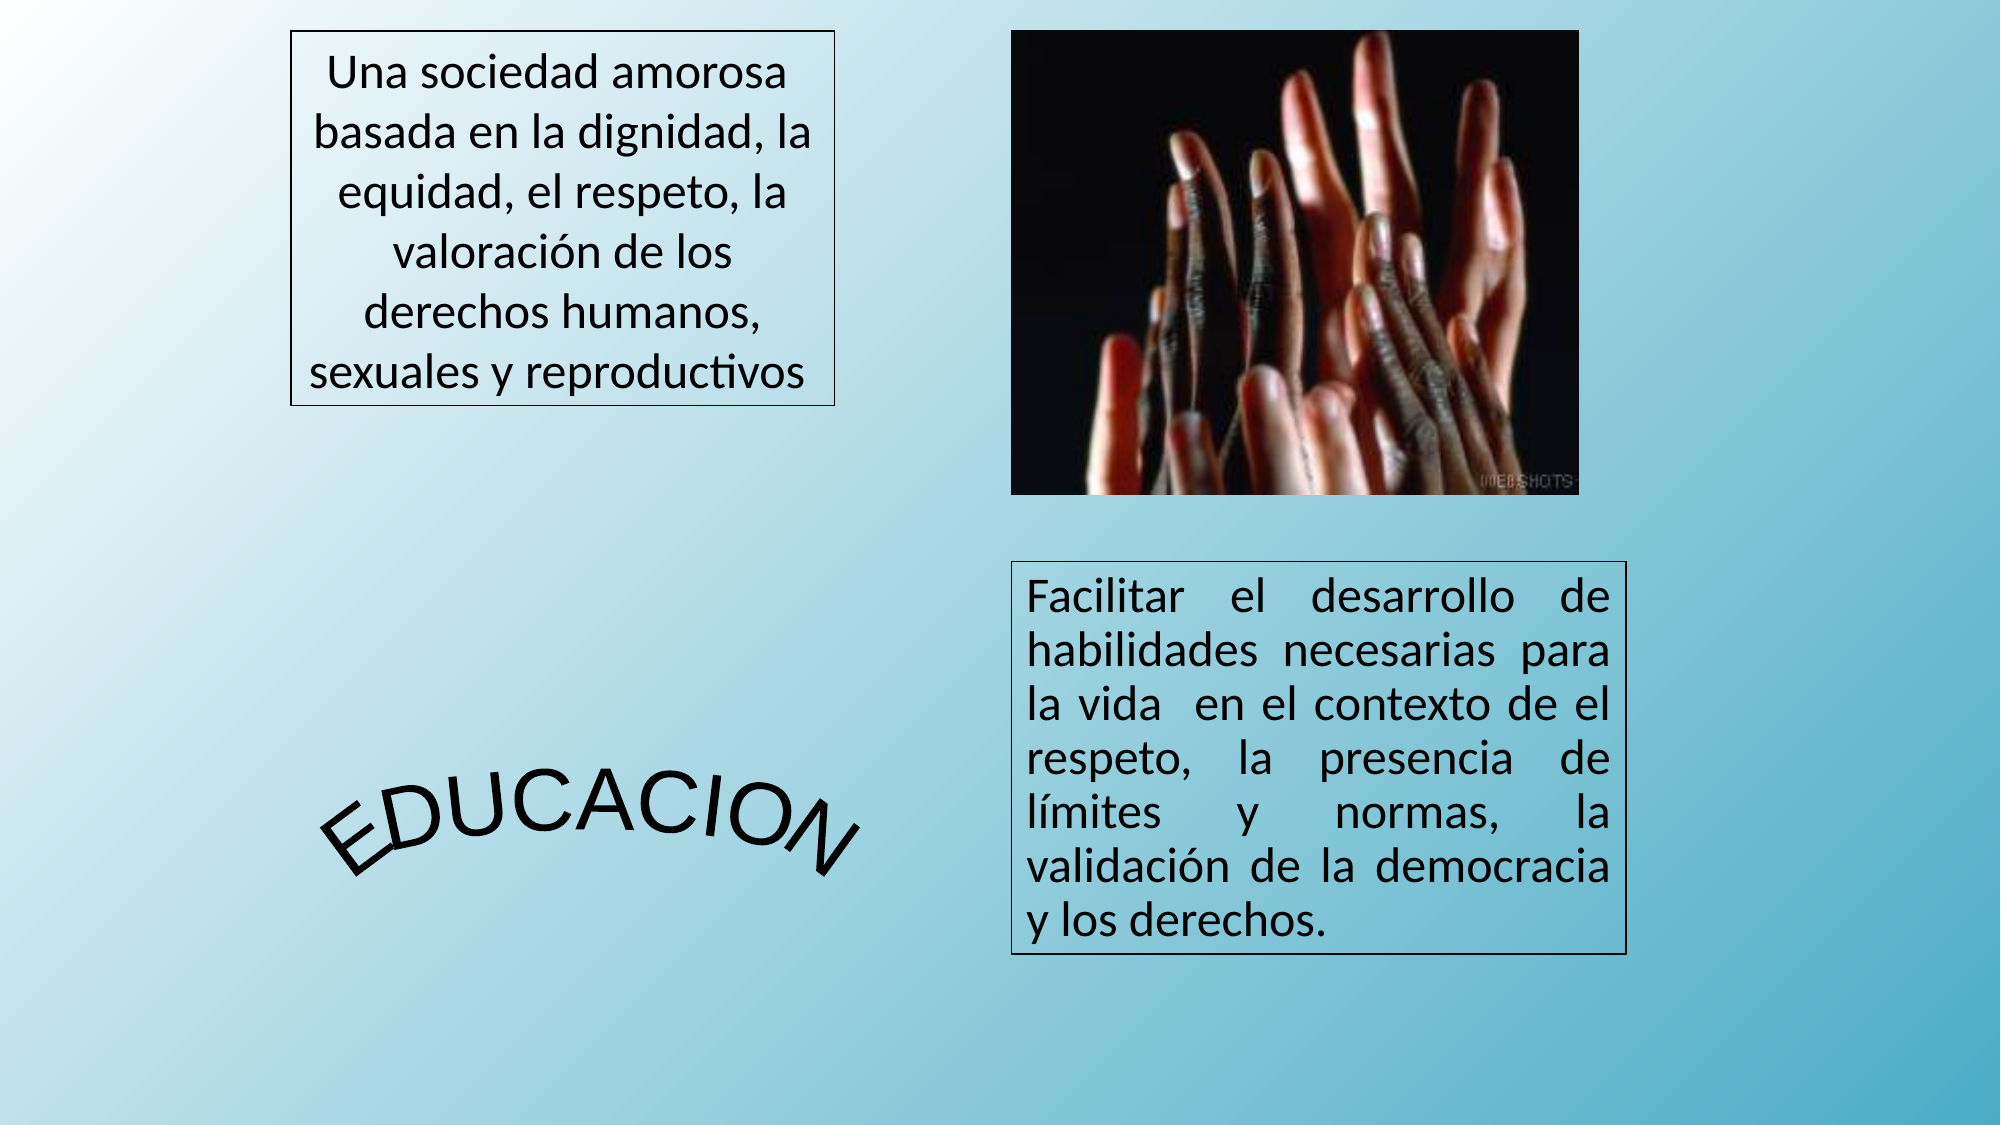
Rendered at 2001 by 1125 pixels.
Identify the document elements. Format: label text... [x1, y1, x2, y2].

text_box Facilitar el desarrollo de habilidades necesarias para la vida en el contexto de el respeto, la presencia de límites y normas, la validación de la democracia y los derechos. [1011, 561, 1627, 955]
picture [1011, 30, 1579, 495]
text_box Una sociedad amorosa basada en la dignidad, la equidad, el respeto, la valoración de los derechos humanos, sexuales y reproductivos [291, 30, 835, 406]
